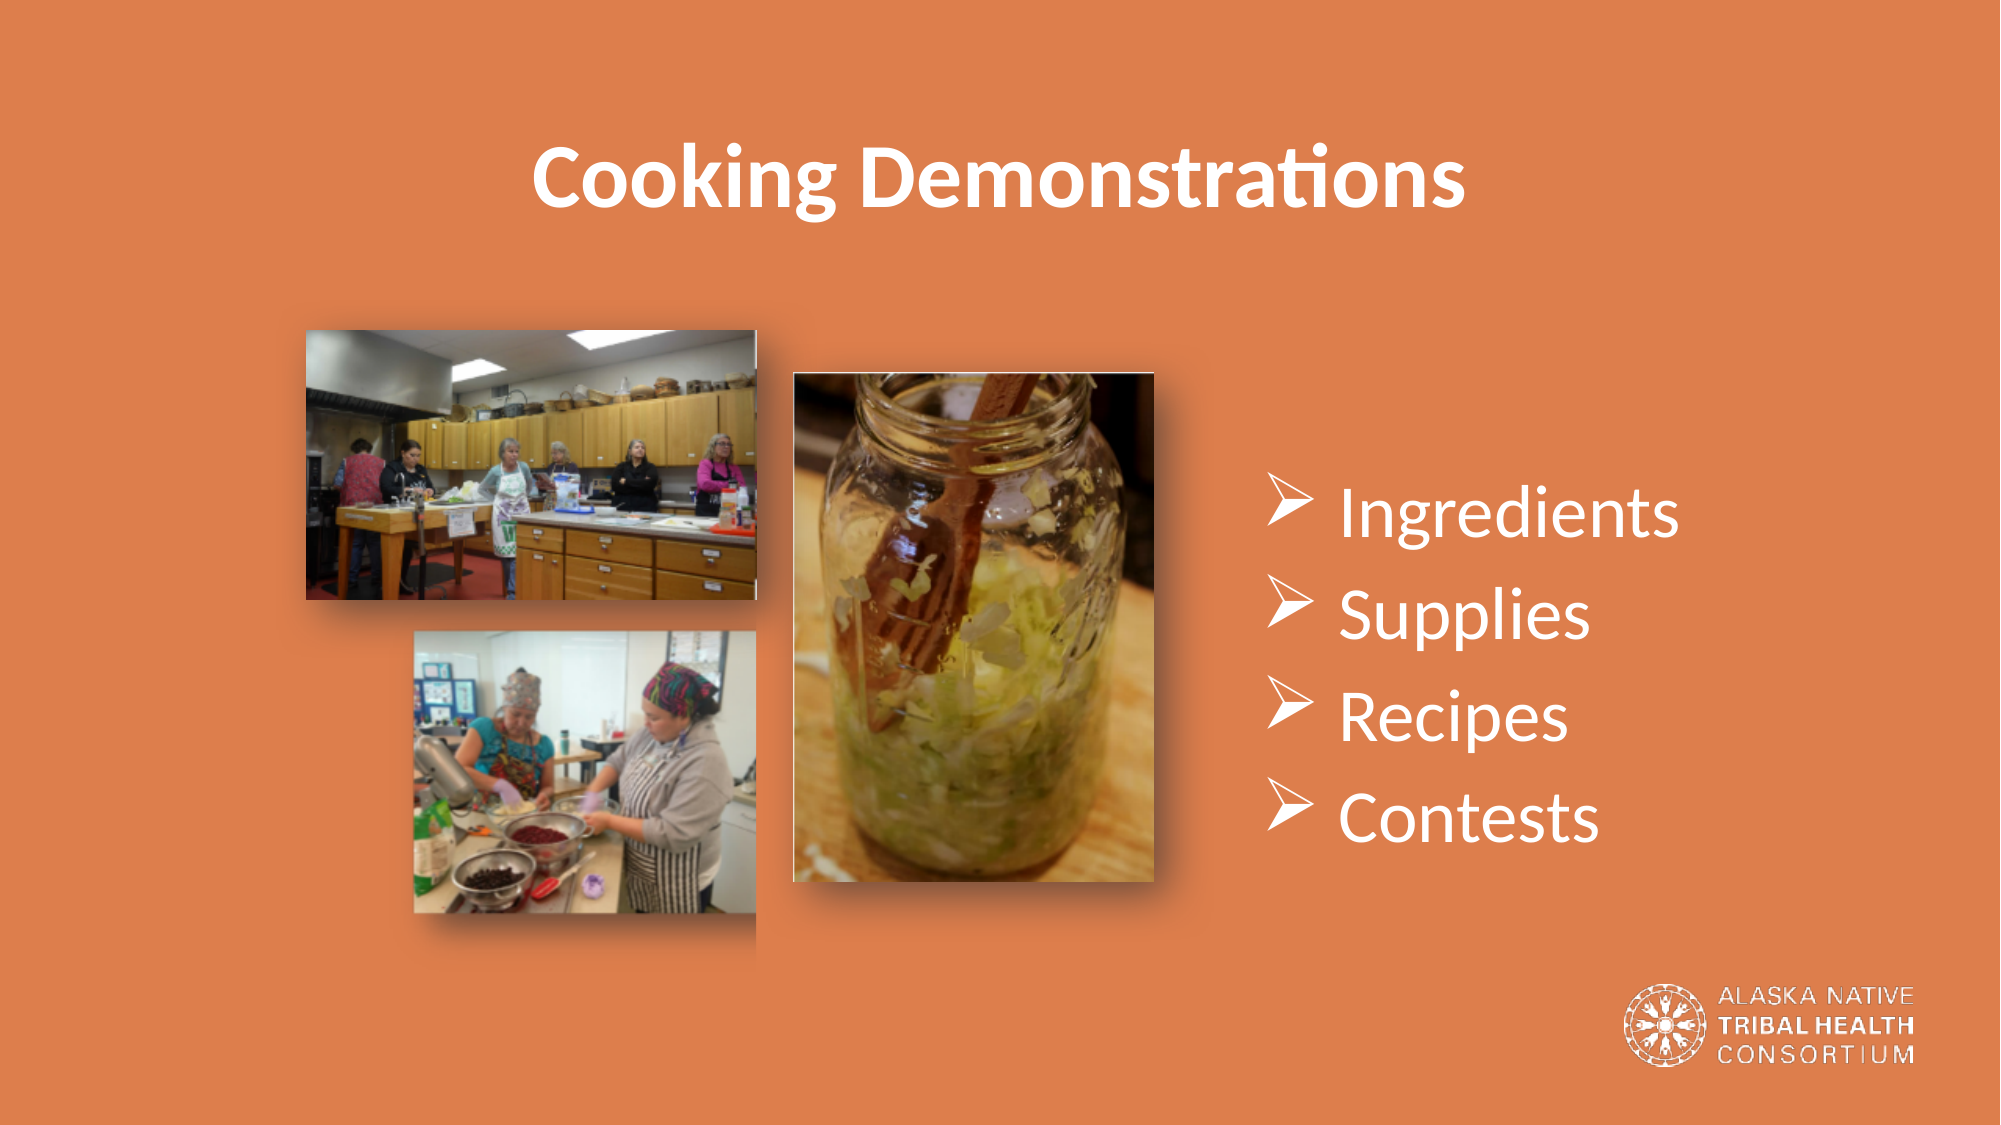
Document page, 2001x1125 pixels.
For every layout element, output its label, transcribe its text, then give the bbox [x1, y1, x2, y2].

picture [306, 330, 757, 979]
list Ingredients Supplies Recipes Contests [1246, 465, 1743, 909]
picture [1624, 984, 1913, 1067]
picture [793, 372, 1154, 882]
title Cooking Demonstrations [85, 18, 1915, 236]
